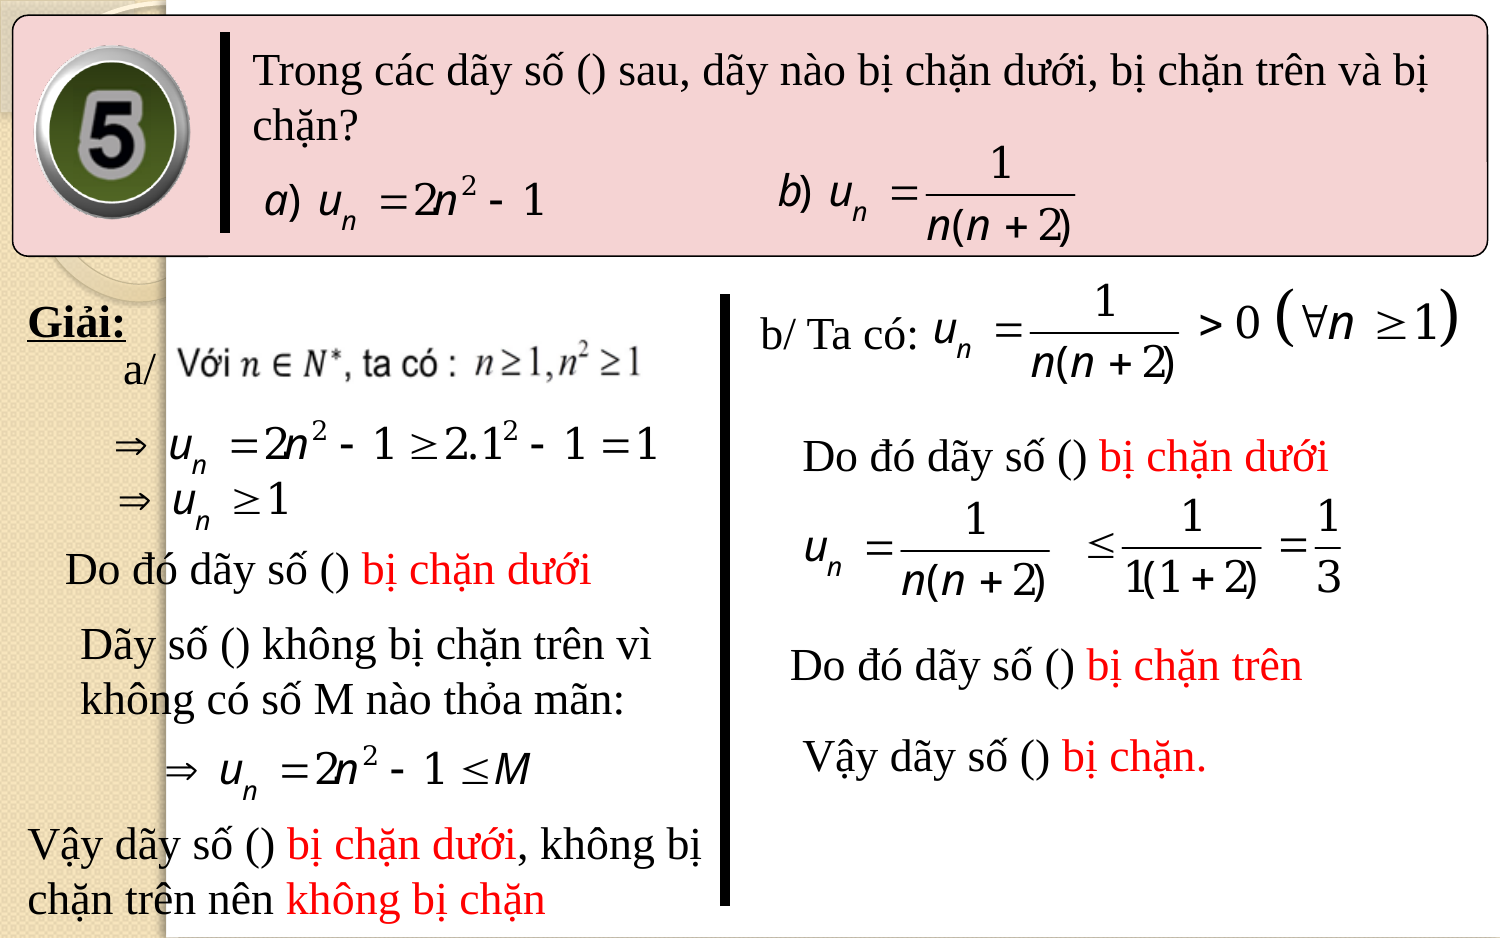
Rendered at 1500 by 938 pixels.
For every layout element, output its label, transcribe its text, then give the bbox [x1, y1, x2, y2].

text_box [112, 467, 294, 539]
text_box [261, 161, 551, 246]
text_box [159, 731, 546, 809]
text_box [776, 128, 1083, 261]
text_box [1191, 301, 1263, 349]
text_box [799, 484, 1059, 616]
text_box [929, 266, 1188, 398]
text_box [1077, 481, 1351, 613]
text_box Giải: [12, 256, 175, 354]
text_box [108, 405, 663, 484]
picture [172, 337, 650, 389]
text_box [10, 13, 1490, 259]
text_box a/ [108, 331, 188, 402]
picture [32, 43, 191, 220]
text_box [1270, 279, 1463, 373]
text_box b/ Ta có: [745, 296, 922, 366]
